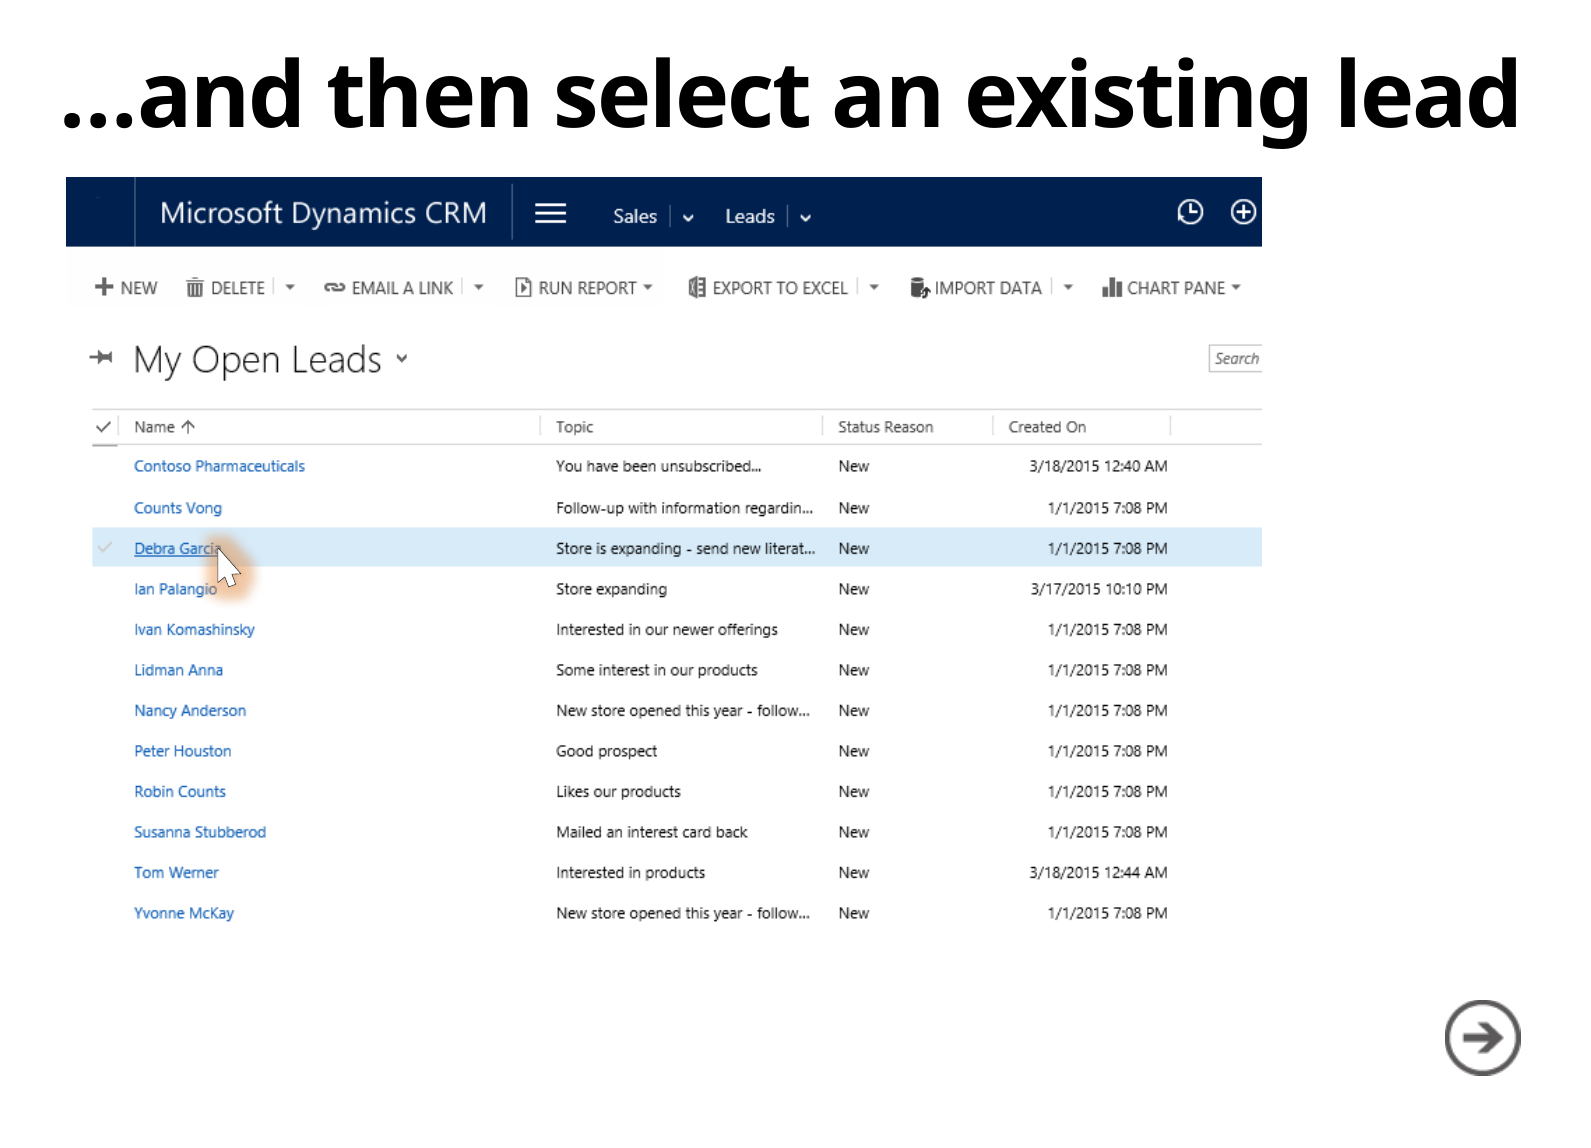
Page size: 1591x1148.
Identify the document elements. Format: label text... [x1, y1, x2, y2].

title …and then select an existing lead [35, 48, 1552, 241]
picture [1445, 1000, 1521, 1076]
picture [66, 177, 1262, 969]
